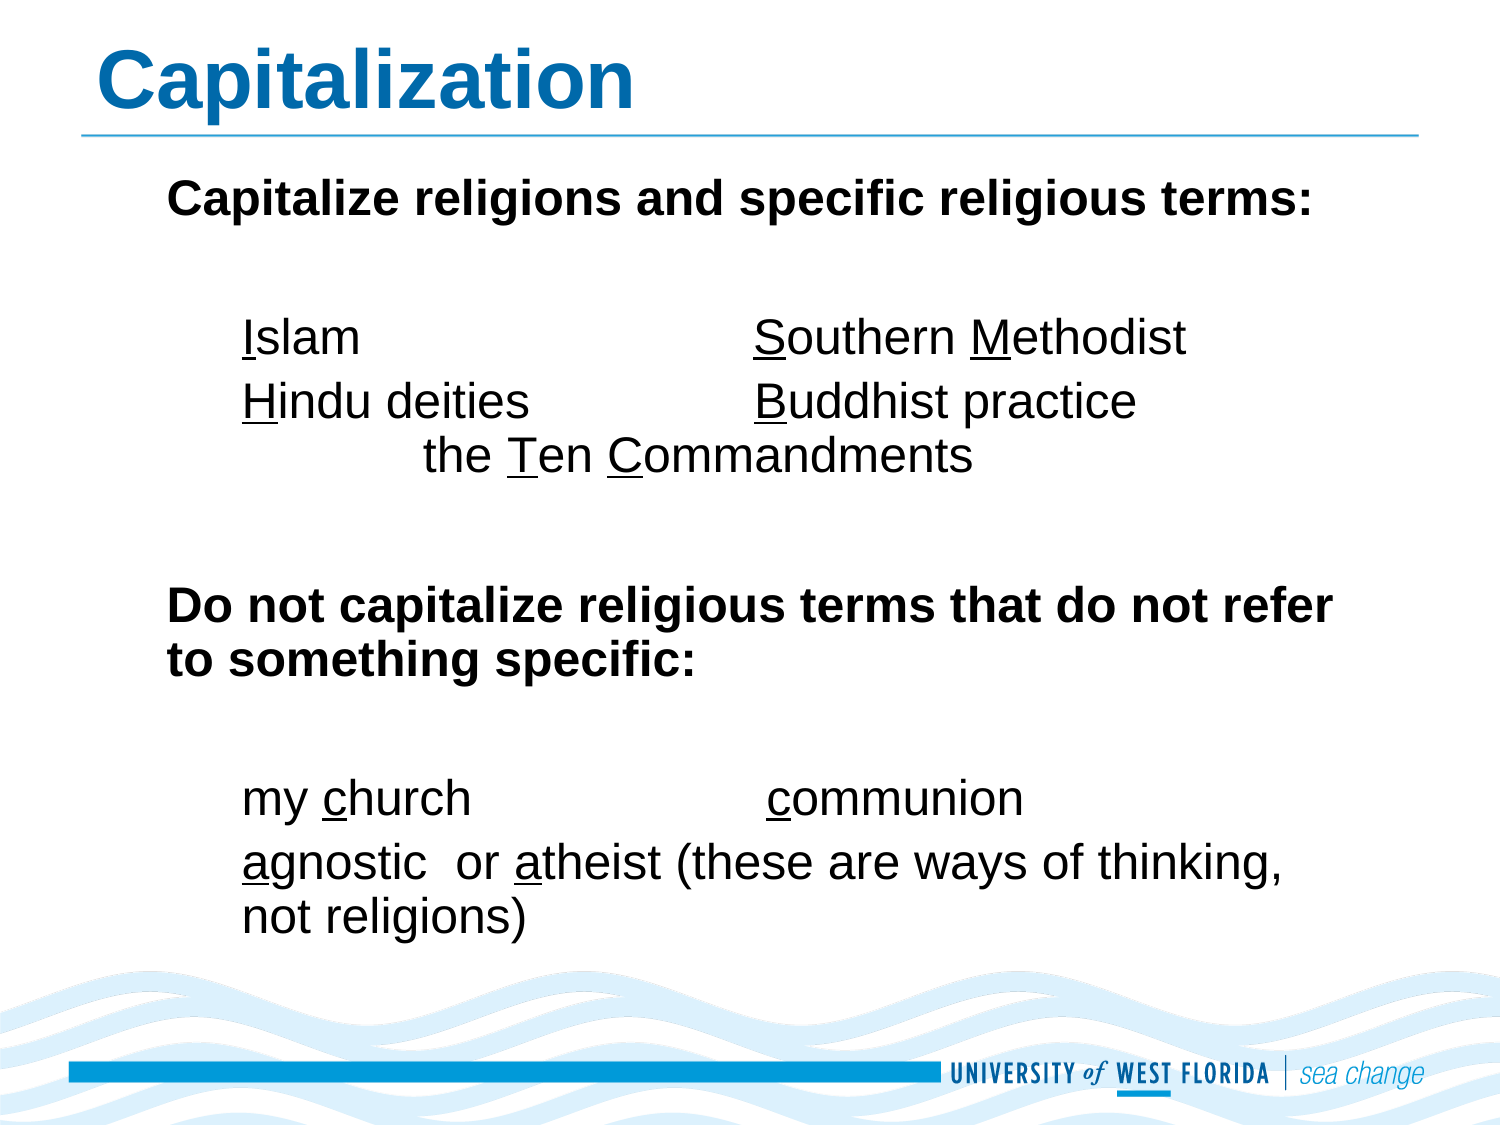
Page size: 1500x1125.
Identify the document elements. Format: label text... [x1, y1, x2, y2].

list Capitalize religions and specific religious terms: Islam Southern Methodist Hindu deities Buddhist practice the Ten Commandments Do not capitalize religious terms that do not refer to something specific: my church communion agnostic or atheist (these are ways of thinking, not religions) [151, 164, 1351, 956]
title Capitalization [81, 44, 1421, 120]
picture [0, 0, 1500, 1125]
